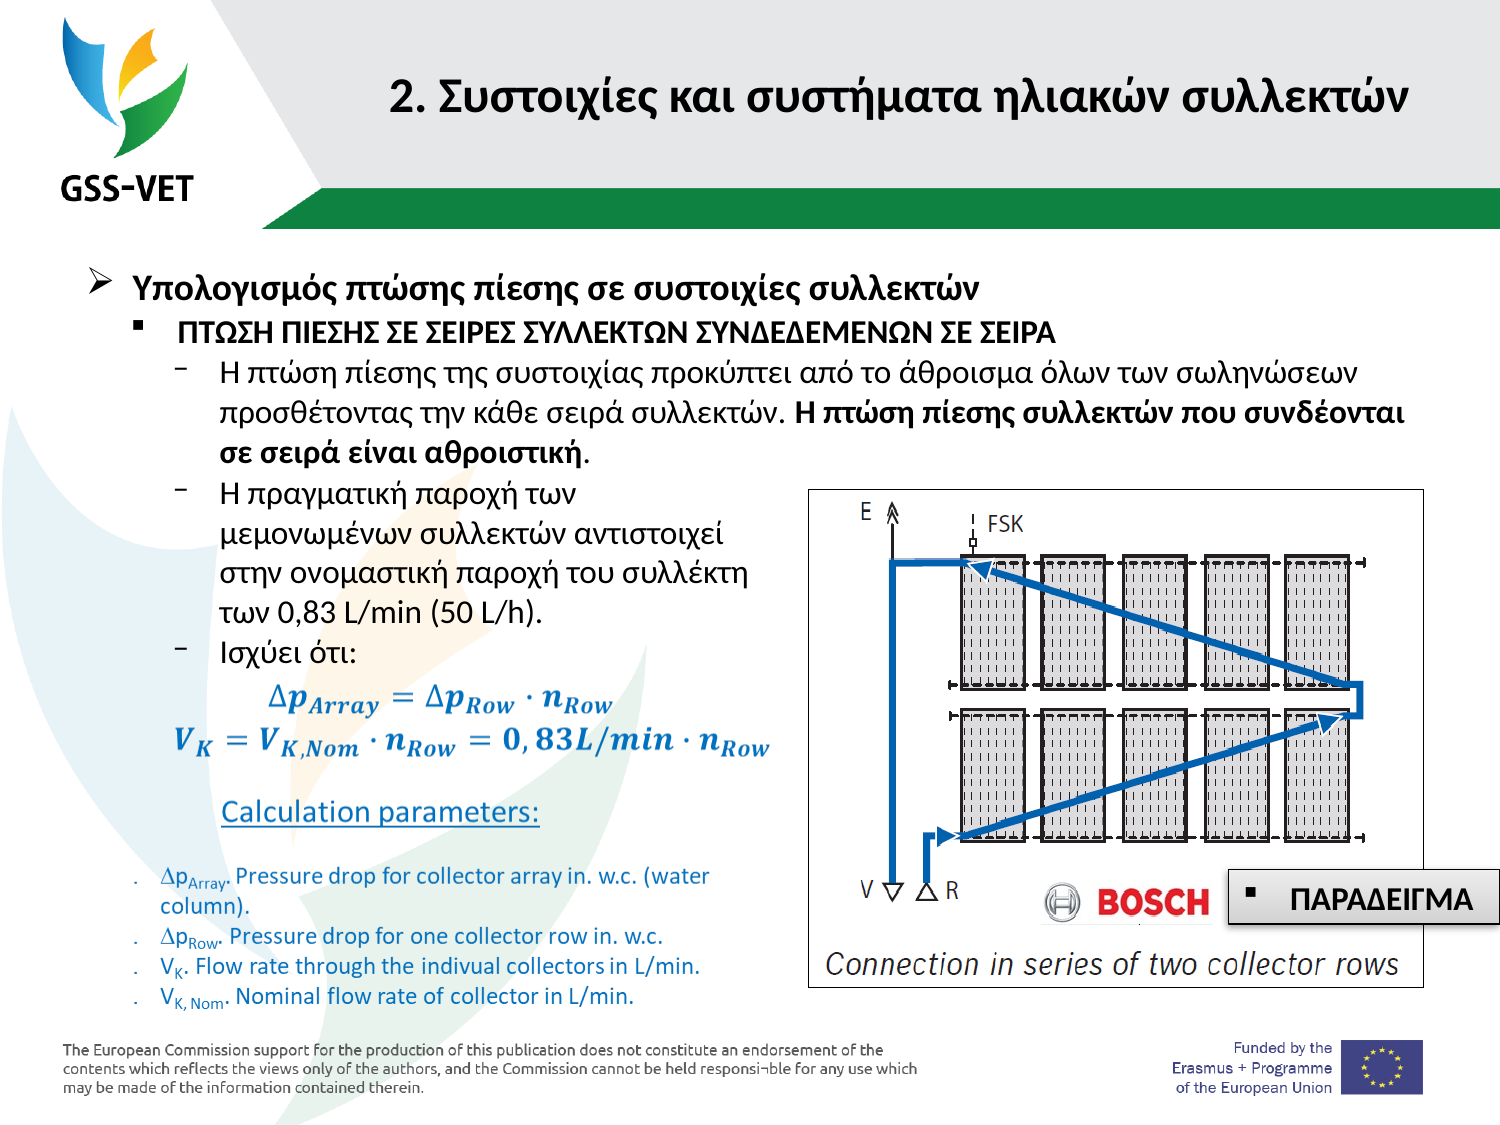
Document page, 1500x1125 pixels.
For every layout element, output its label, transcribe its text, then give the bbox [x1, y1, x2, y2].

picture [0, 0, 1500, 1125]
text_box ΠΤΩΣΗ ΠΙΕΣΗΣ ΣΕ ΣΕΙΡΕΣ ΣΥΛΛΕΚΤΩΝ ΣΥΝΔΕΔΕΜΕΝΩΝ ΣΕ ΣΕΙΡΑ Η πτώση πίεσης της συστοιχίας προκύπτει από το άθροισμα όλων των σωληνώσεων προσθέτοντας την κάθε σειρά συλλεκτών. Η πτώση πίεσης συλλεκτών που συνδέονται σε σειρά είναι αθροιστική. [115, 302, 1424, 477]
text_box Η πραγματική παροχή των μεμονωμένων συλλεκτών αντιστοιχεί στην ονομαστική παροχή του συλλέκτη των 0,83 L/min (50 L/h). Ισχύει ότι: [115, 463, 786, 668]
text_box Υπολογισμός πτώσης πίεσης σε συστοιχίες συλλεκτών [71, 255, 1081, 316]
title 2. Συστοιχίες και συστήματα ηλιακών συλλεκτών [324, 0, 1425, 185]
text_box ΠΑΡΑΔΕΙΓΜΑ [1429, 869, 1500, 925]
